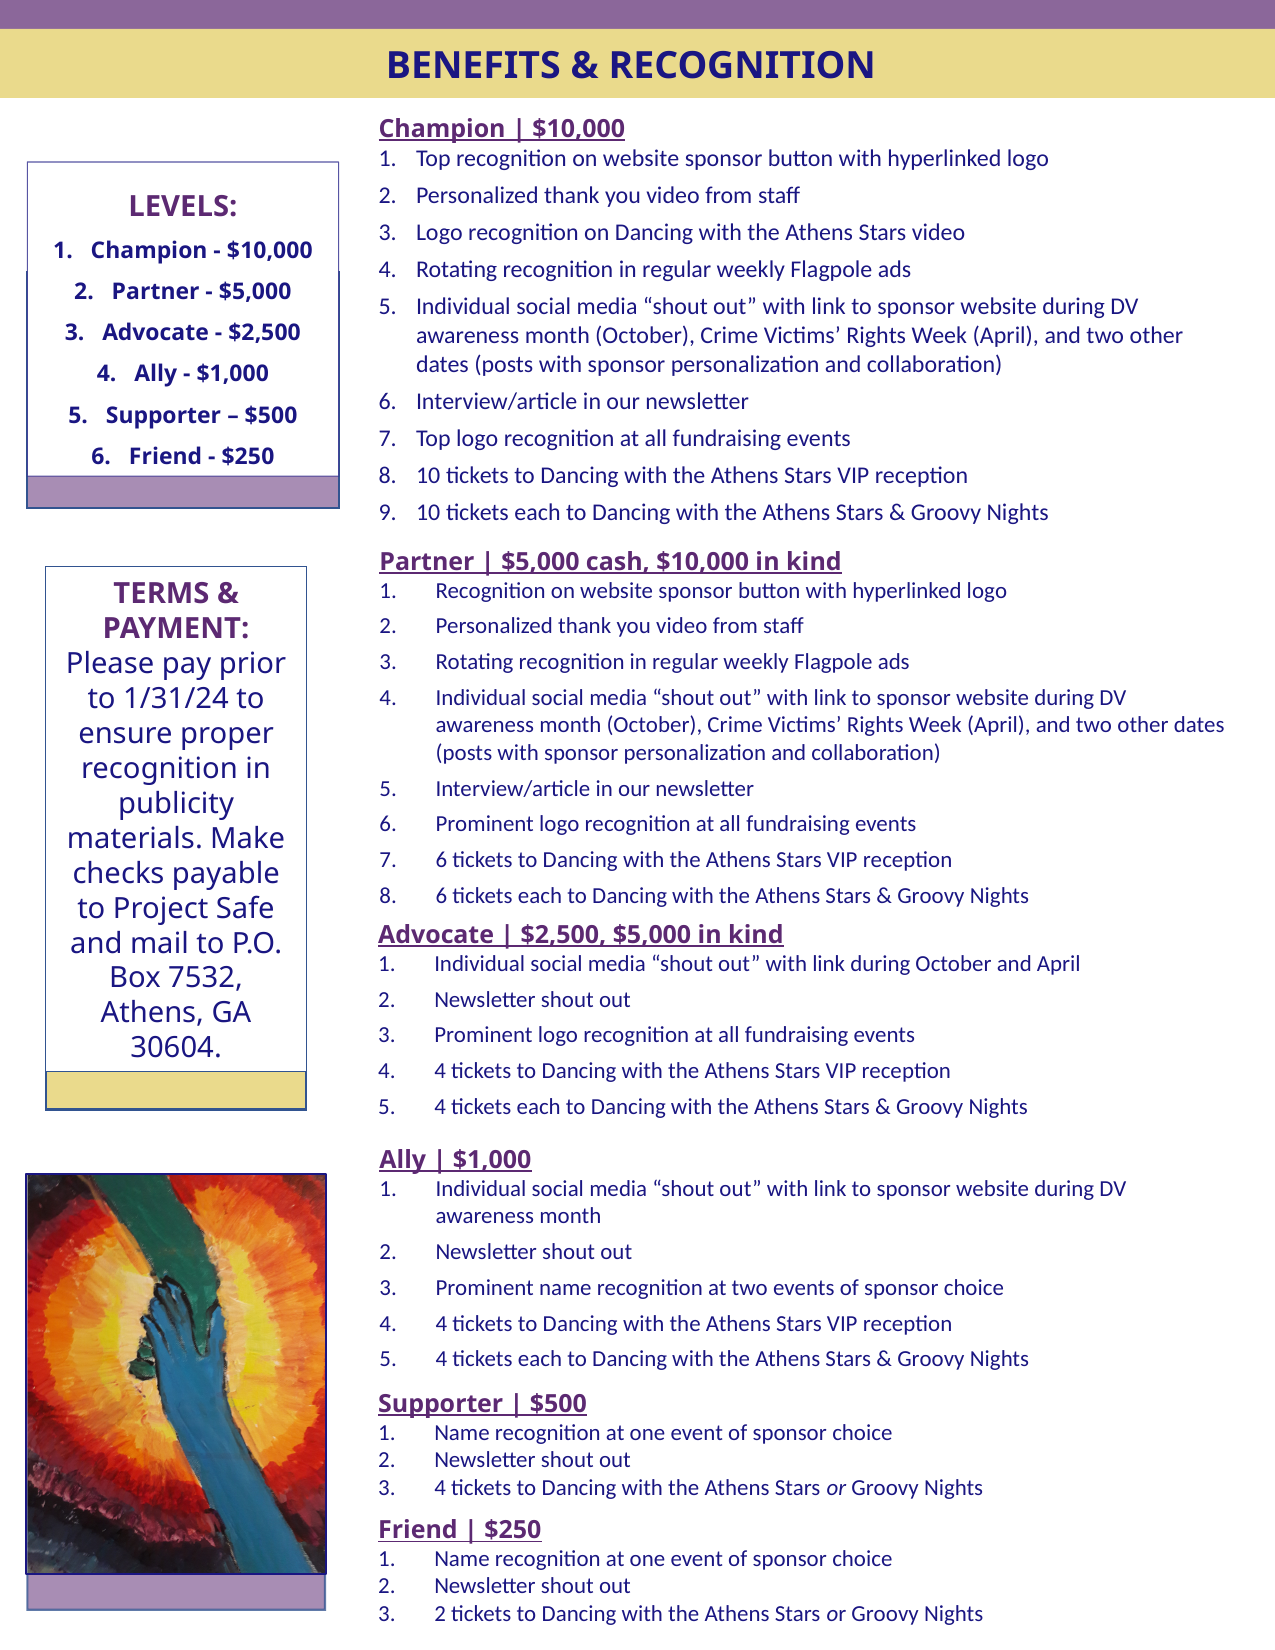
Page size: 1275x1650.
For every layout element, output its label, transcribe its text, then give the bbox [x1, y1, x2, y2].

text_box [0, 0, 1275, 28]
text_box Friend | $250 Name recognition at one event of sponsor choice Newsletter shout out 2 tickets to Dancing with the Athens Stars or Groovy Nights [363, 1506, 1190, 1634]
text_box Supporter | $500 Name recognition at one event of sponsor choice Newsletter shout out 4 tickets to Dancing with the Athens Stars or Groovy Nights [376, 1380, 1190, 1506]
text_box Ally | $1,000 Individual social media “shout out” with link to sponsor website during DV awareness month Newsletter shout out Prominent name recognition at two events of sponsor choice 4 tickets to Dancing with the Athens Stars VIP reception 4 tickets each to Dancing with the Athens Stars & Groovy Nights [364, 1135, 1191, 1379]
text_box TERMS & PAYMENT: Please pay prior to 1/31/24 to ensure proper recognition in publicity materials. Make checks payable to Project Safe and mail to P.O. Box 7532, Athens, GA 30604. [45, 566, 307, 1072]
text_box [45, 1072, 307, 1111]
text_box [26, 271, 340, 509]
text_box Partner | $5,000 cash, $10,000 in kind Recognition on website sponsor button with hyperlinked logo Personalized thank you video from staff Rotating recognition in regular weekly Flagpole ads Individual social media “shout out” with link to sponsor website during DV awareness month (October), Crime Victims’ Rights Week (April), and two other dates (posts with sponsor personalization and collaboration) Interview/article in our newsletter Prominent logo recognition at all fundraising events 6 tickets to Dancing with the Athens Stars VIP reception 6 tickets each to Dancing with the Athens Stars & Groovy Nights [364, 537, 1245, 916]
text_box [26, 1575, 326, 1611]
text_box LEVELS: Champion - $10,000 Partner - $5,000 Advocate - $2,500 Ally - $1,000 Supporter – $500 Friend - $250 [27, 161, 339, 477]
picture [0, 1175, 376, 1573]
text_box [0, 28, 1275, 99]
subtitle BENEFITS & RECOGNITION [370, 38, 1065, 117]
text_box Champion | $10,000 Top recognition on website sponsor button with hyperlinked logo Personalized thank you video from staff Logo recognition on Dancing with the Athens Stars video Rotating recognition in regular weekly Flagpole ads Individual social media “shout out” with link to sponsor website during DV awareness month (October), Crime Victims’ Rights Week (April), and two other dates (posts with sponsor personalization and collaboration) Interview/article in our newsletter Top logo recognition at all fundraising events 10 tickets to Dancing with the Athens Stars VIP reception 10 tickets each to Dancing with the Athens Stars & Groovy Nights [363, 105, 1251, 533]
text_box Advocate | $2,500, $5,000 in kind Individual social media “shout out” with link during October and April Newsletter shout out Prominent logo recognition at all fundraising events 4 tickets to Dancing with the Athens Stars VIP reception 4 tickets each to Dancing with the Athens Stars & Groovy Nights [363, 911, 1190, 1127]
